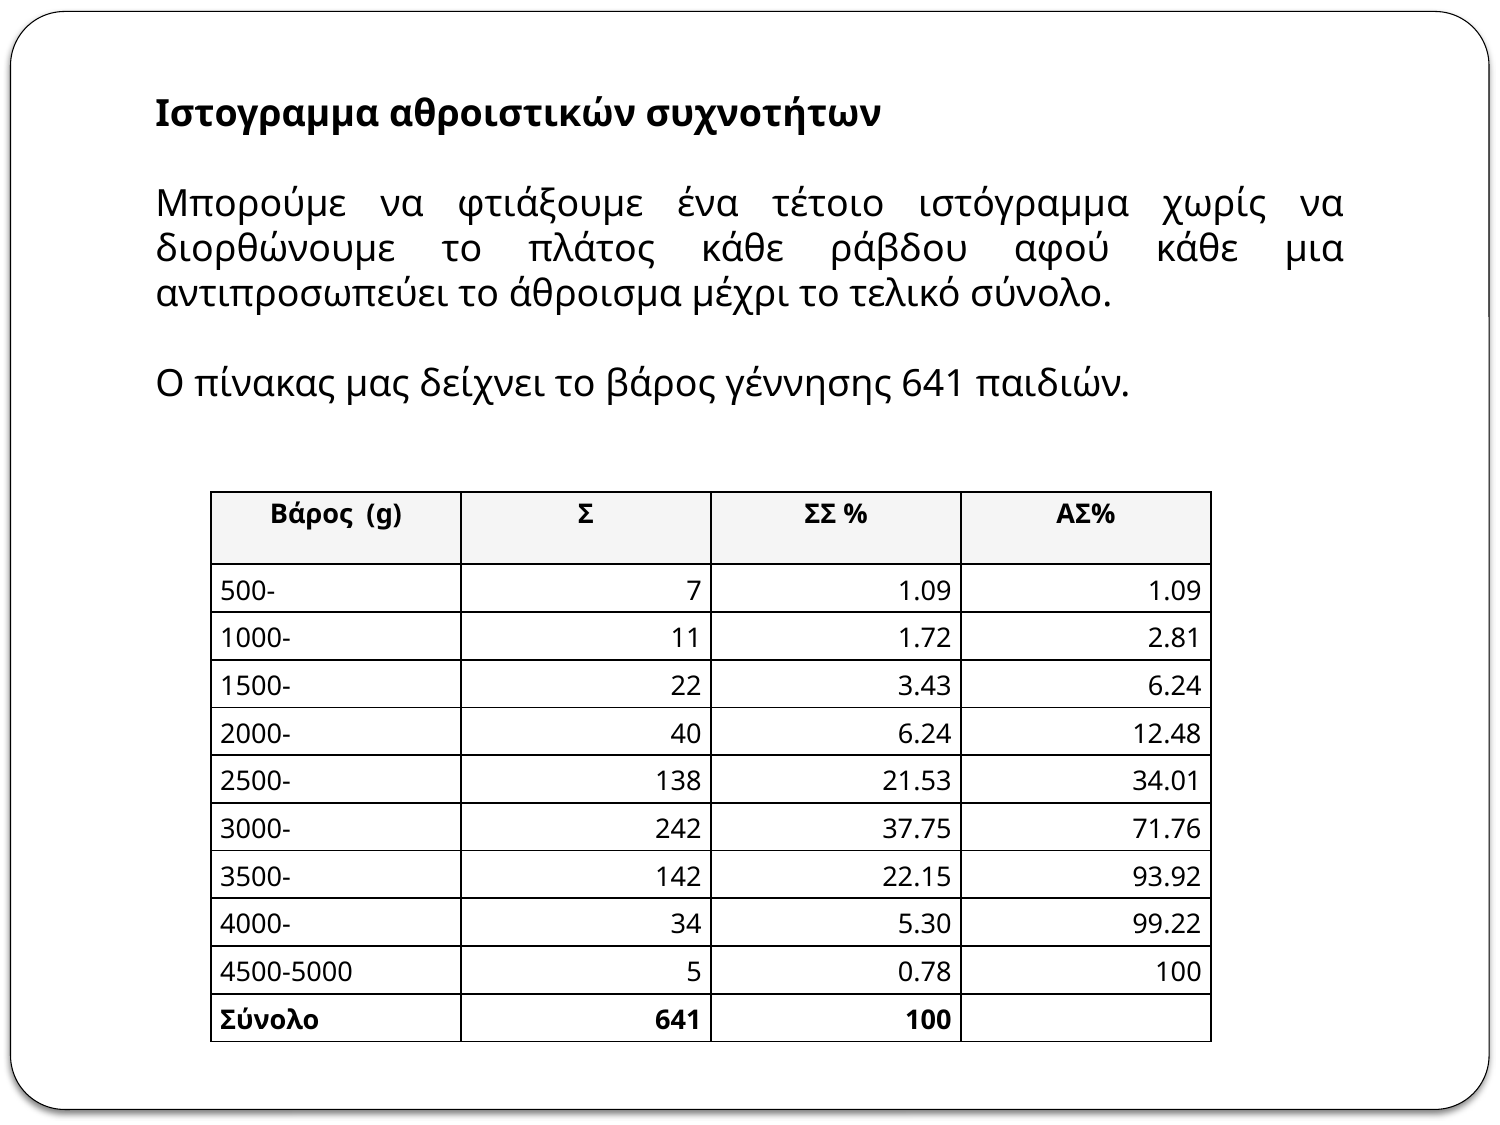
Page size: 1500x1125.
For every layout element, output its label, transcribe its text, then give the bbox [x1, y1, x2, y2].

table_header ΣΣ % [712, 493, 960, 563]
table_cell 34 [462, 899, 710, 945]
table_cell 2000- [212, 708, 460, 754]
table_cell 641 [462, 995, 710, 1041]
table_cell 40 [462, 708, 710, 754]
table_cell 4000- [212, 899, 460, 945]
table_cell 12.48 [962, 708, 1210, 754]
table_cell 1000- [212, 613, 460, 659]
text_box Ιστογραμμα αθροιστικών συχνοτήτων Μπορούμε να φτιάξουμε ένα τέτοιο ιστόγραμμα χωρίς να διορθώνουμε το πλάτος κάθε ράβδου αφού κάθε μια αντιπροσωπεύει το άθροισμα μέχρι το τελικό σύνολο. Ο πίνακας μας δείχνει το βάρος γέννησης 641 παιδιών. [140, 81, 1360, 457]
table_cell 21.53 [712, 756, 960, 802]
table_cell 6.24 [962, 661, 1210, 707]
table_cell 1500- [212, 661, 460, 707]
table_cell 500- [212, 565, 460, 611]
table_cell 37.75 [712, 804, 960, 850]
table_cell 5 [462, 947, 710, 993]
table_cell 100 [712, 995, 960, 1041]
table_cell 2.81 [962, 613, 1210, 659]
table_cell 1.09 [962, 565, 1210, 611]
table_cell 142 [462, 851, 710, 897]
table_cell 1.72 [712, 613, 960, 659]
table_cell 1.09 [712, 565, 960, 611]
table_cell 22.15 [712, 851, 960, 897]
table_cell 3000- [212, 804, 460, 850]
table_cell 2500- [212, 756, 460, 802]
table_cell 138 [462, 756, 710, 802]
table_cell [962, 995, 1210, 1041]
table_cell 11 [462, 613, 710, 659]
table_cell 6.24 [712, 708, 960, 754]
table_cell 242 [462, 804, 710, 850]
table_header Σ [462, 493, 710, 563]
table_cell 99.22 [962, 899, 1210, 945]
table_cell 5.30 [712, 899, 960, 945]
table_header Bάρος (g) [212, 493, 460, 563]
table_cell 3500- [212, 851, 460, 897]
table_cell 4500-5000 [212, 947, 460, 993]
table_cell Σύνολο [212, 995, 460, 1041]
table_cell 0.78 [712, 947, 960, 993]
table_cell 22 [462, 661, 710, 707]
table_header ΑΣ% [962, 493, 1210, 563]
table_cell 100 [962, 947, 1210, 993]
table_cell 7 [462, 565, 710, 611]
table_cell 93.92 [962, 851, 1210, 897]
table_cell 71.76 [962, 804, 1210, 850]
table_cell 34.01 [962, 756, 1210, 802]
table_cell 3.43 [712, 661, 960, 707]
